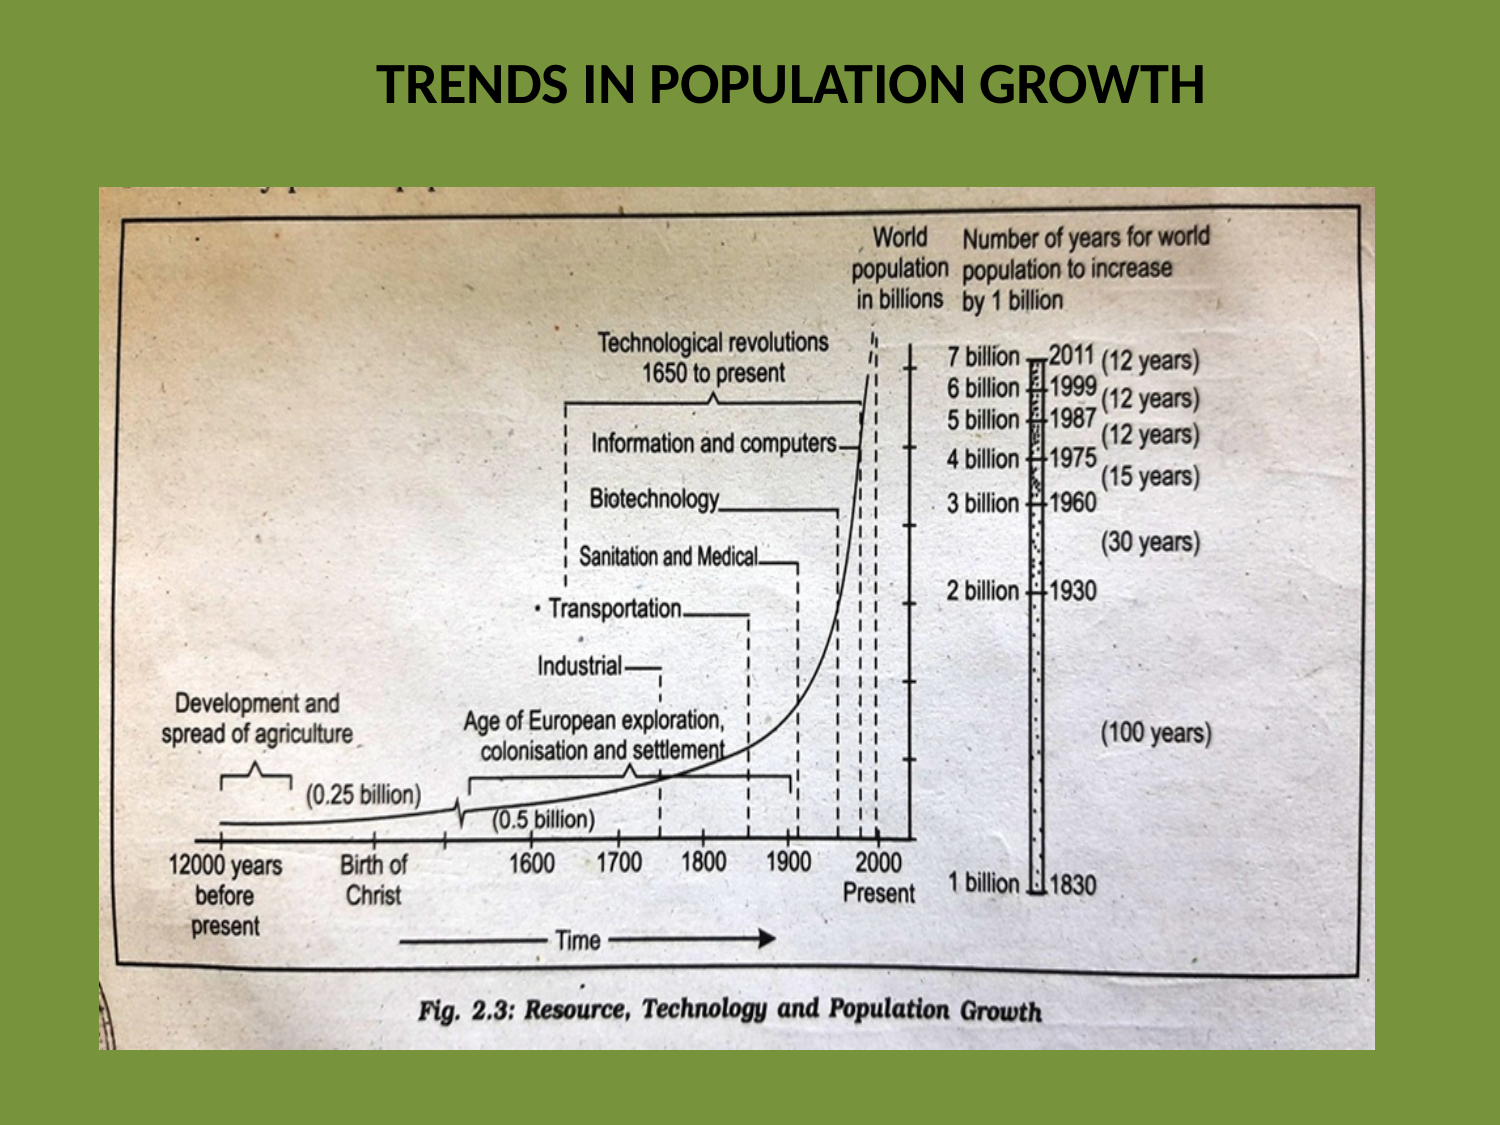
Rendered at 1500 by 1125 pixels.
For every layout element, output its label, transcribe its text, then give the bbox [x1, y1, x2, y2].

text_box TRENDS IN POPULATION GROWTH [174, 37, 1413, 1102]
picture [99, 187, 1376, 1051]
